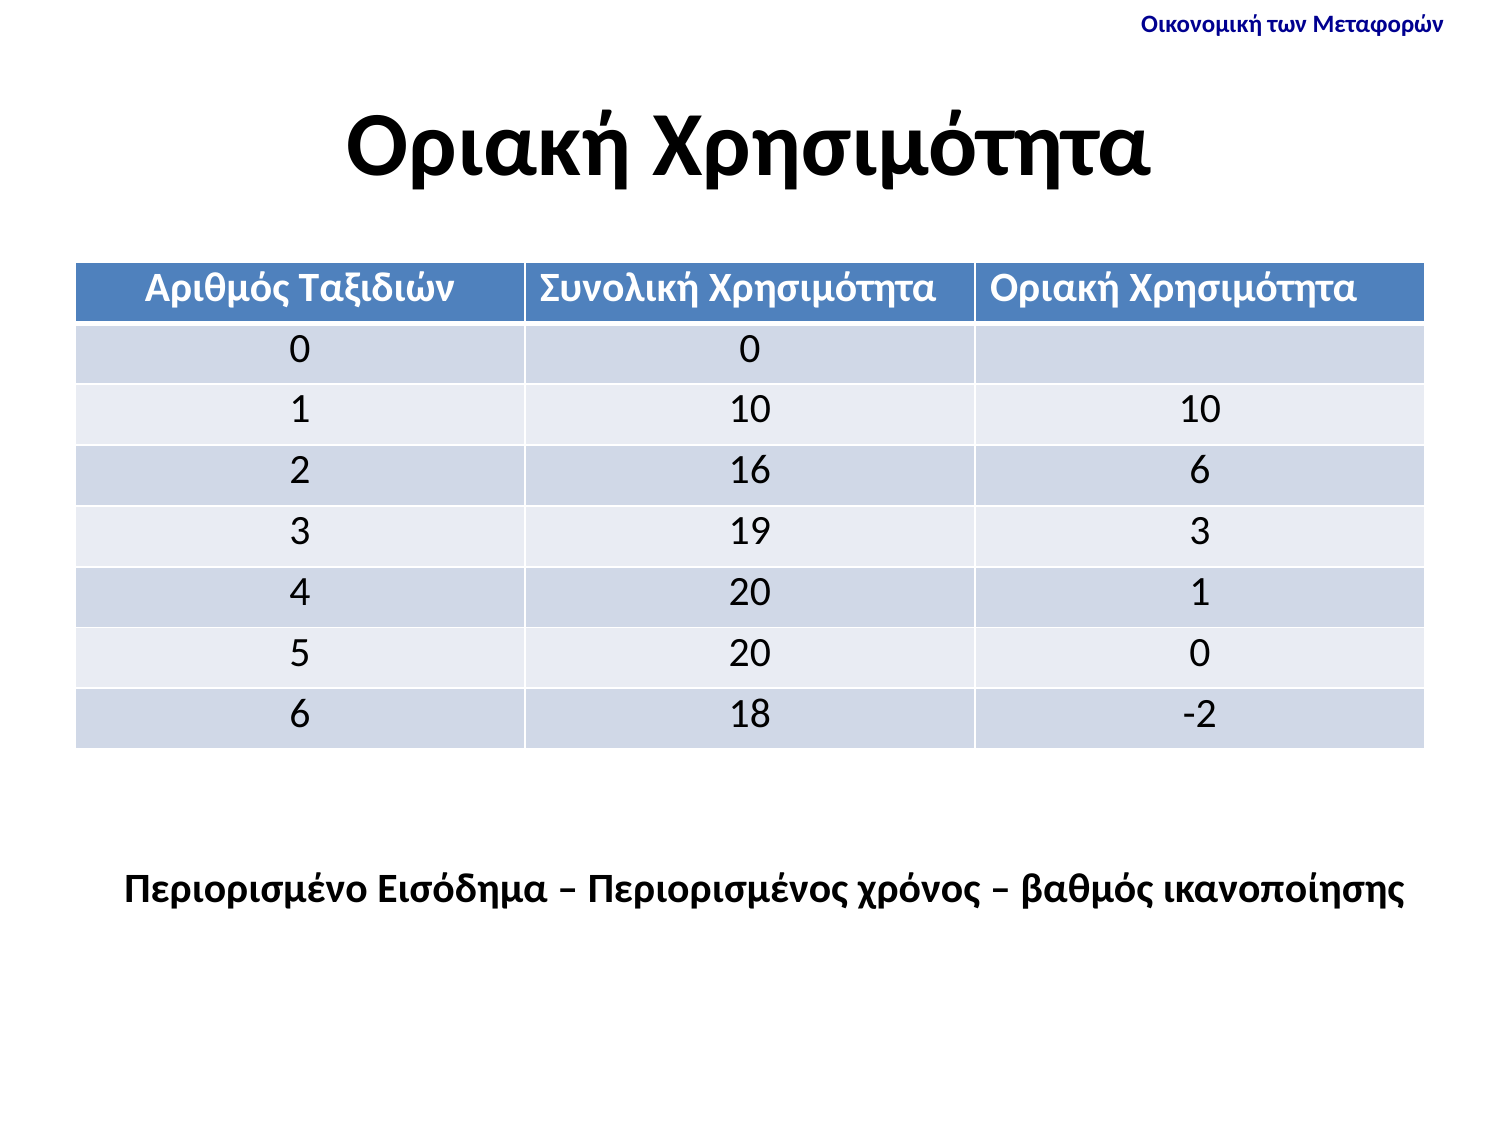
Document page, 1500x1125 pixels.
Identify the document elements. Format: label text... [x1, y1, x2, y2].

table_cell 20 [526, 628, 974, 687]
table_cell 18 [526, 689, 974, 748]
table_cell 10 [976, 385, 1424, 444]
table_cell [976, 326, 1424, 383]
table_cell 0 [976, 628, 1424, 687]
table_cell 6 [76, 689, 524, 748]
table_cell 6 [976, 446, 1424, 505]
table_cell -2 [976, 689, 1424, 748]
table_cell 0 [526, 326, 974, 383]
table_header Αριθμός Ταξιδιών [76, 263, 524, 321]
table_cell 4 [76, 568, 524, 627]
table_cell 3 [976, 507, 1424, 566]
table_cell 3 [76, 507, 524, 566]
table_cell 0 [76, 326, 524, 383]
table_header Συνολική Χρησιμότητα [526, 263, 974, 321]
table_cell 16 [526, 446, 974, 505]
table_cell 5 [76, 628, 524, 687]
table_cell 20 [526, 568, 974, 627]
table_cell 10 [526, 385, 974, 444]
table_cell 1 [976, 568, 1424, 627]
table_header Οριακή Χρησιμότητα [976, 263, 1424, 321]
title Οριακή Χρησιμότητα [75, 45, 1425, 233]
table_cell 1 [76, 385, 524, 444]
table_cell 19 [526, 507, 974, 566]
table_cell 2 [76, 446, 524, 505]
text_box Περιορισμένο Εισόδημα – Περιορισμένος χρόνος – βαθμός ικανοποίησης [109, 853, 1420, 918]
